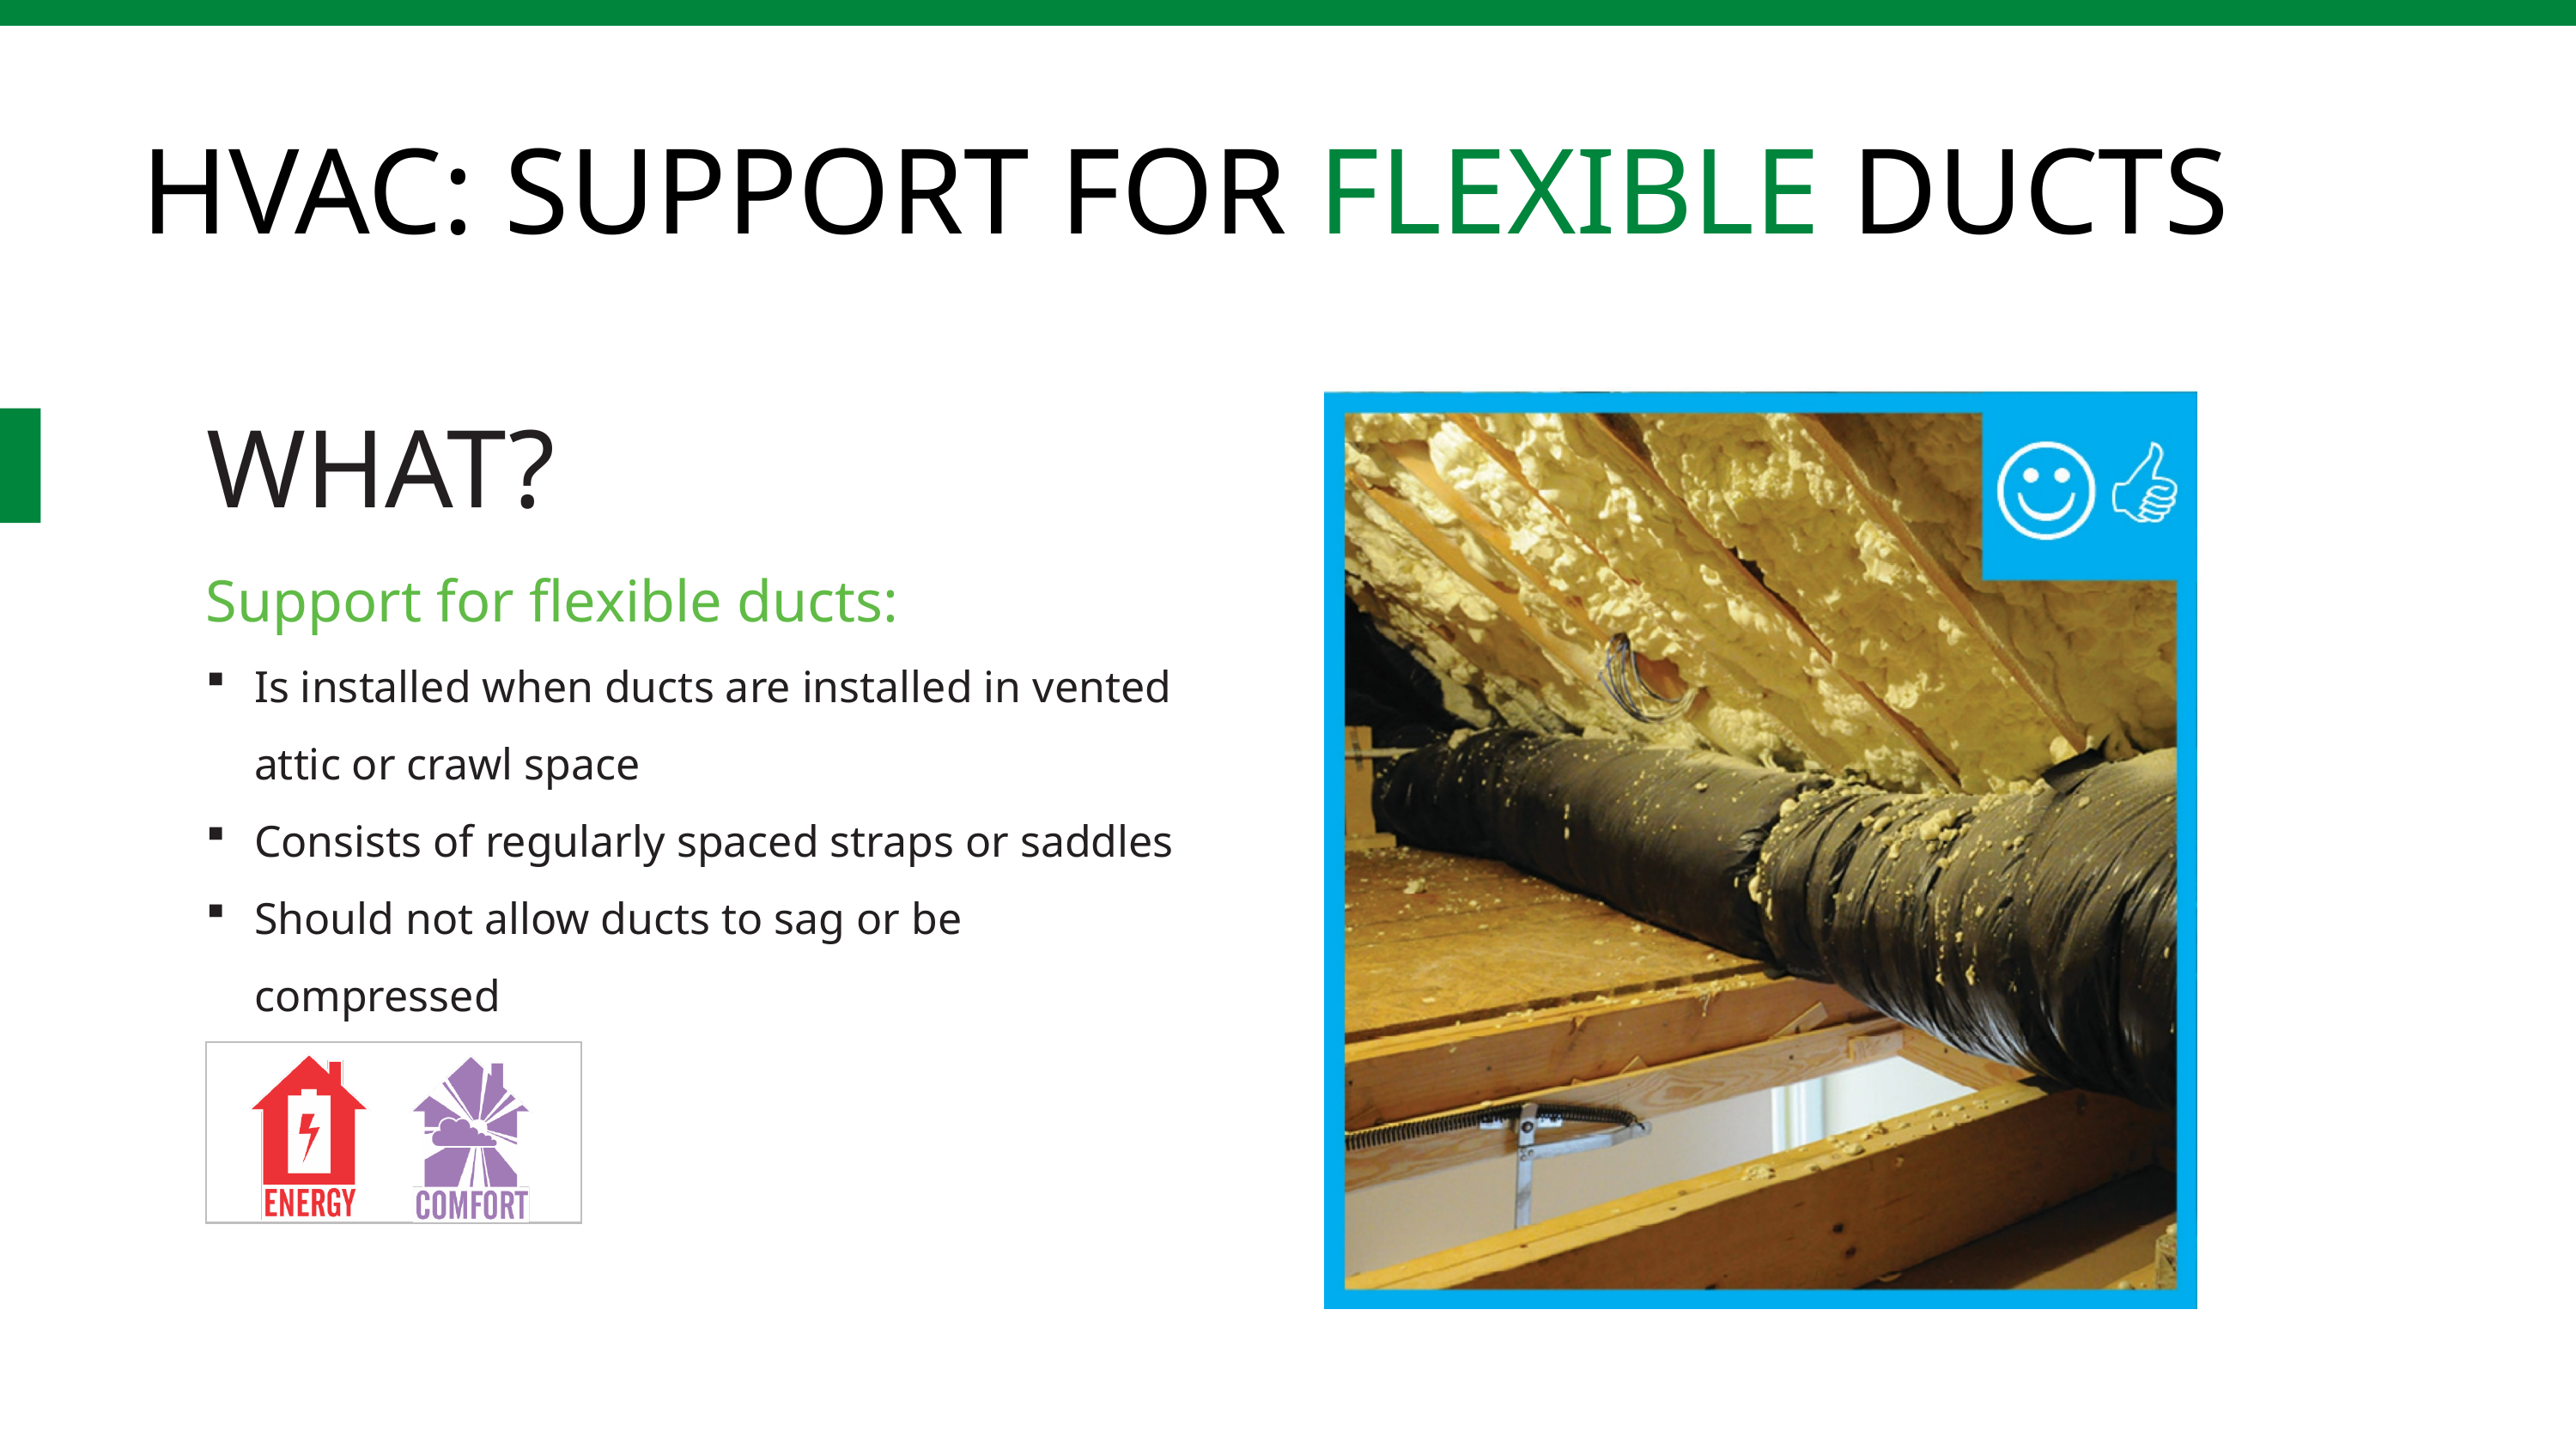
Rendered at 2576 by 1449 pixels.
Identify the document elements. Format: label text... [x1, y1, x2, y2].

text_box HVAC: SUPPORT FOR FLEXIBLE DUCTS [128, 80, 2489, 264]
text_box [205, 1042, 581, 1223]
picture [1997, 441, 2096, 540]
picture [2112, 442, 2178, 523]
text_box [0, 407, 42, 524]
picture [1324, 387, 2197, 393]
picture [1345, 412, 2178, 1290]
text_box Support for flexible ducts: Is installed when ducts are installed in vented attic or crawl space Consists of regularly spaced straps or saddles Should not allow ducts to sag or be compressed [192, 558, 1223, 1027]
list WHAT? [193, 408, 890, 552]
